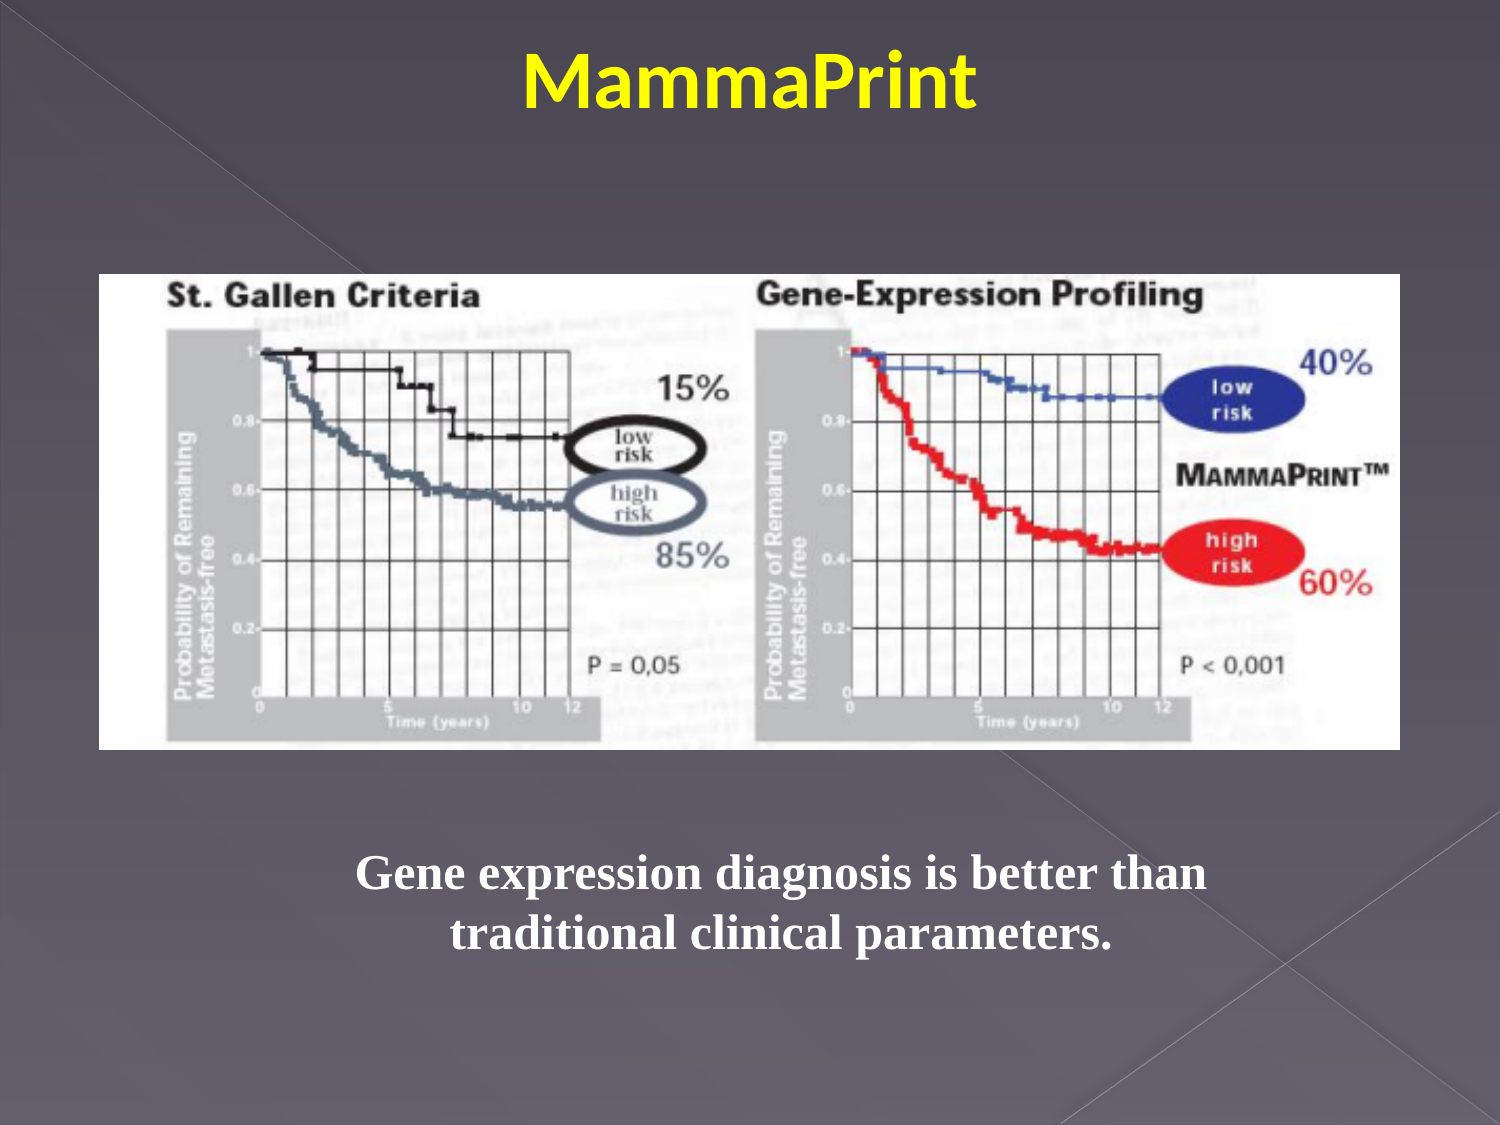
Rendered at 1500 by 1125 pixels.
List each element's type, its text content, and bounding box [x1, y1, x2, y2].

picture [99, 274, 1401, 750]
text_box Gene expression diagnosis is better than traditional clinical parameters. [249, 831, 1313, 967]
text_box MammaPrint [62, 12, 1438, 138]
